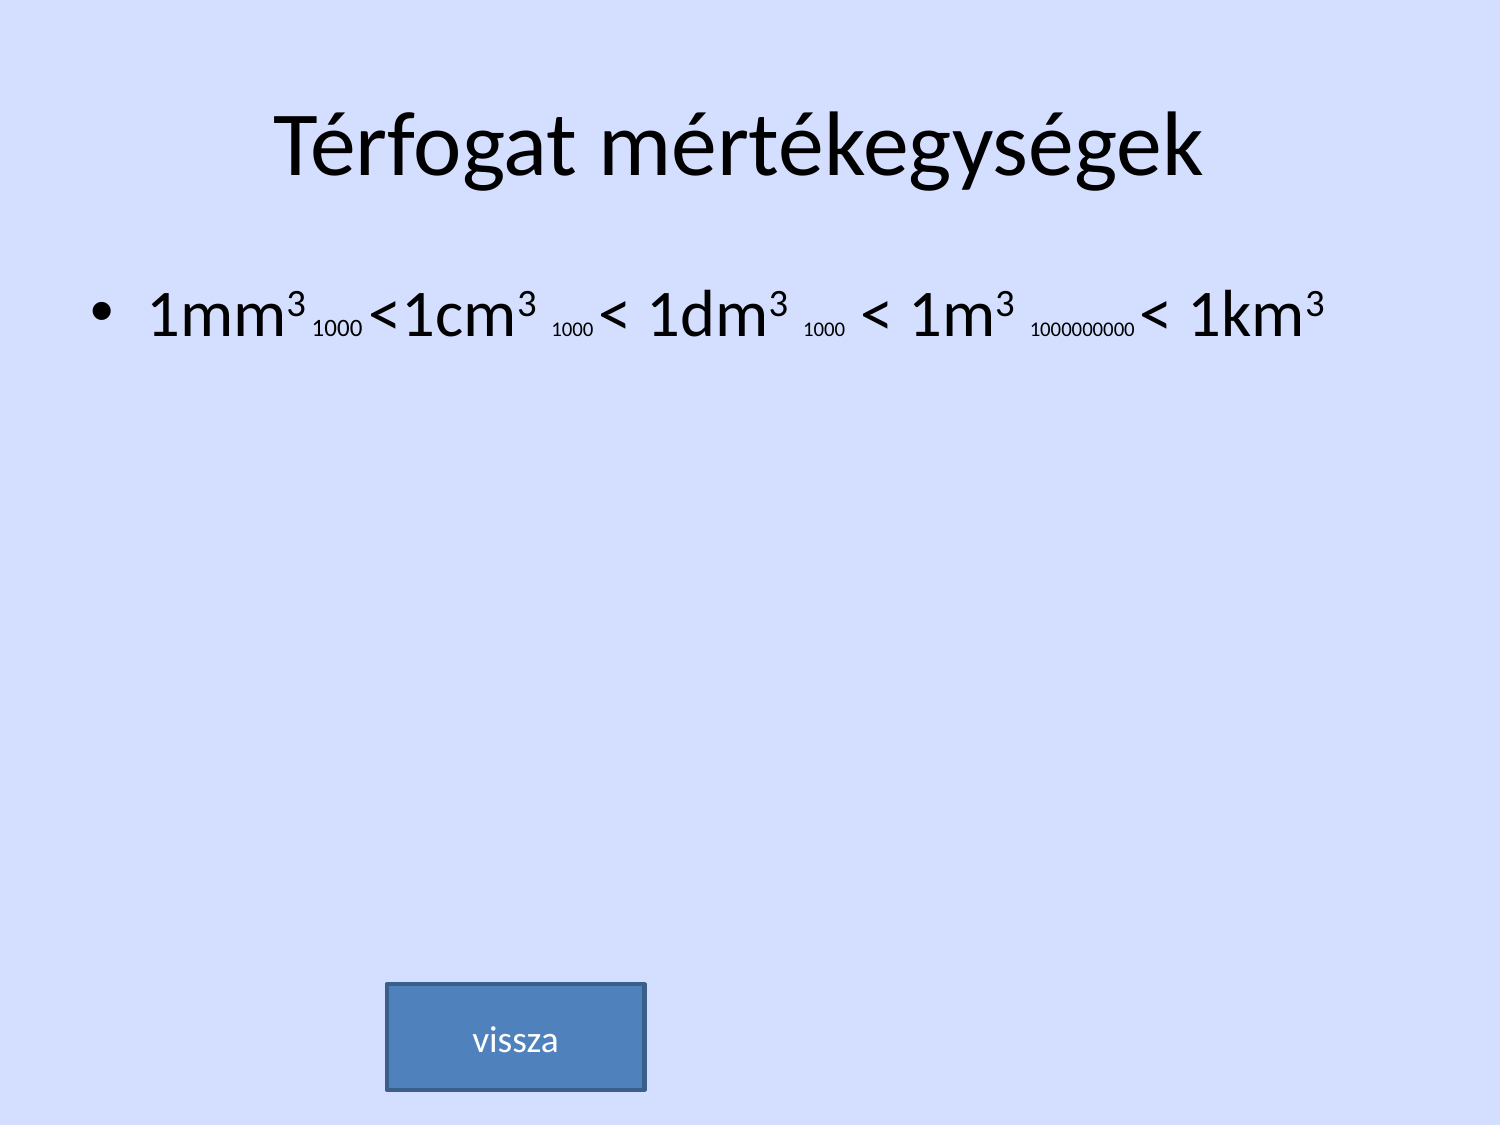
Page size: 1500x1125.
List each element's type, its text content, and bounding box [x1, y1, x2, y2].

text_box vissza [385, 982, 647, 1092]
title Térfogat mértékegységek [75, 45, 1425, 233]
list 1mm3 1000 <1cm3 1000 < 1dm3 1000 < 1m3 1000000000 < 1km3 [75, 262, 1425, 1005]
